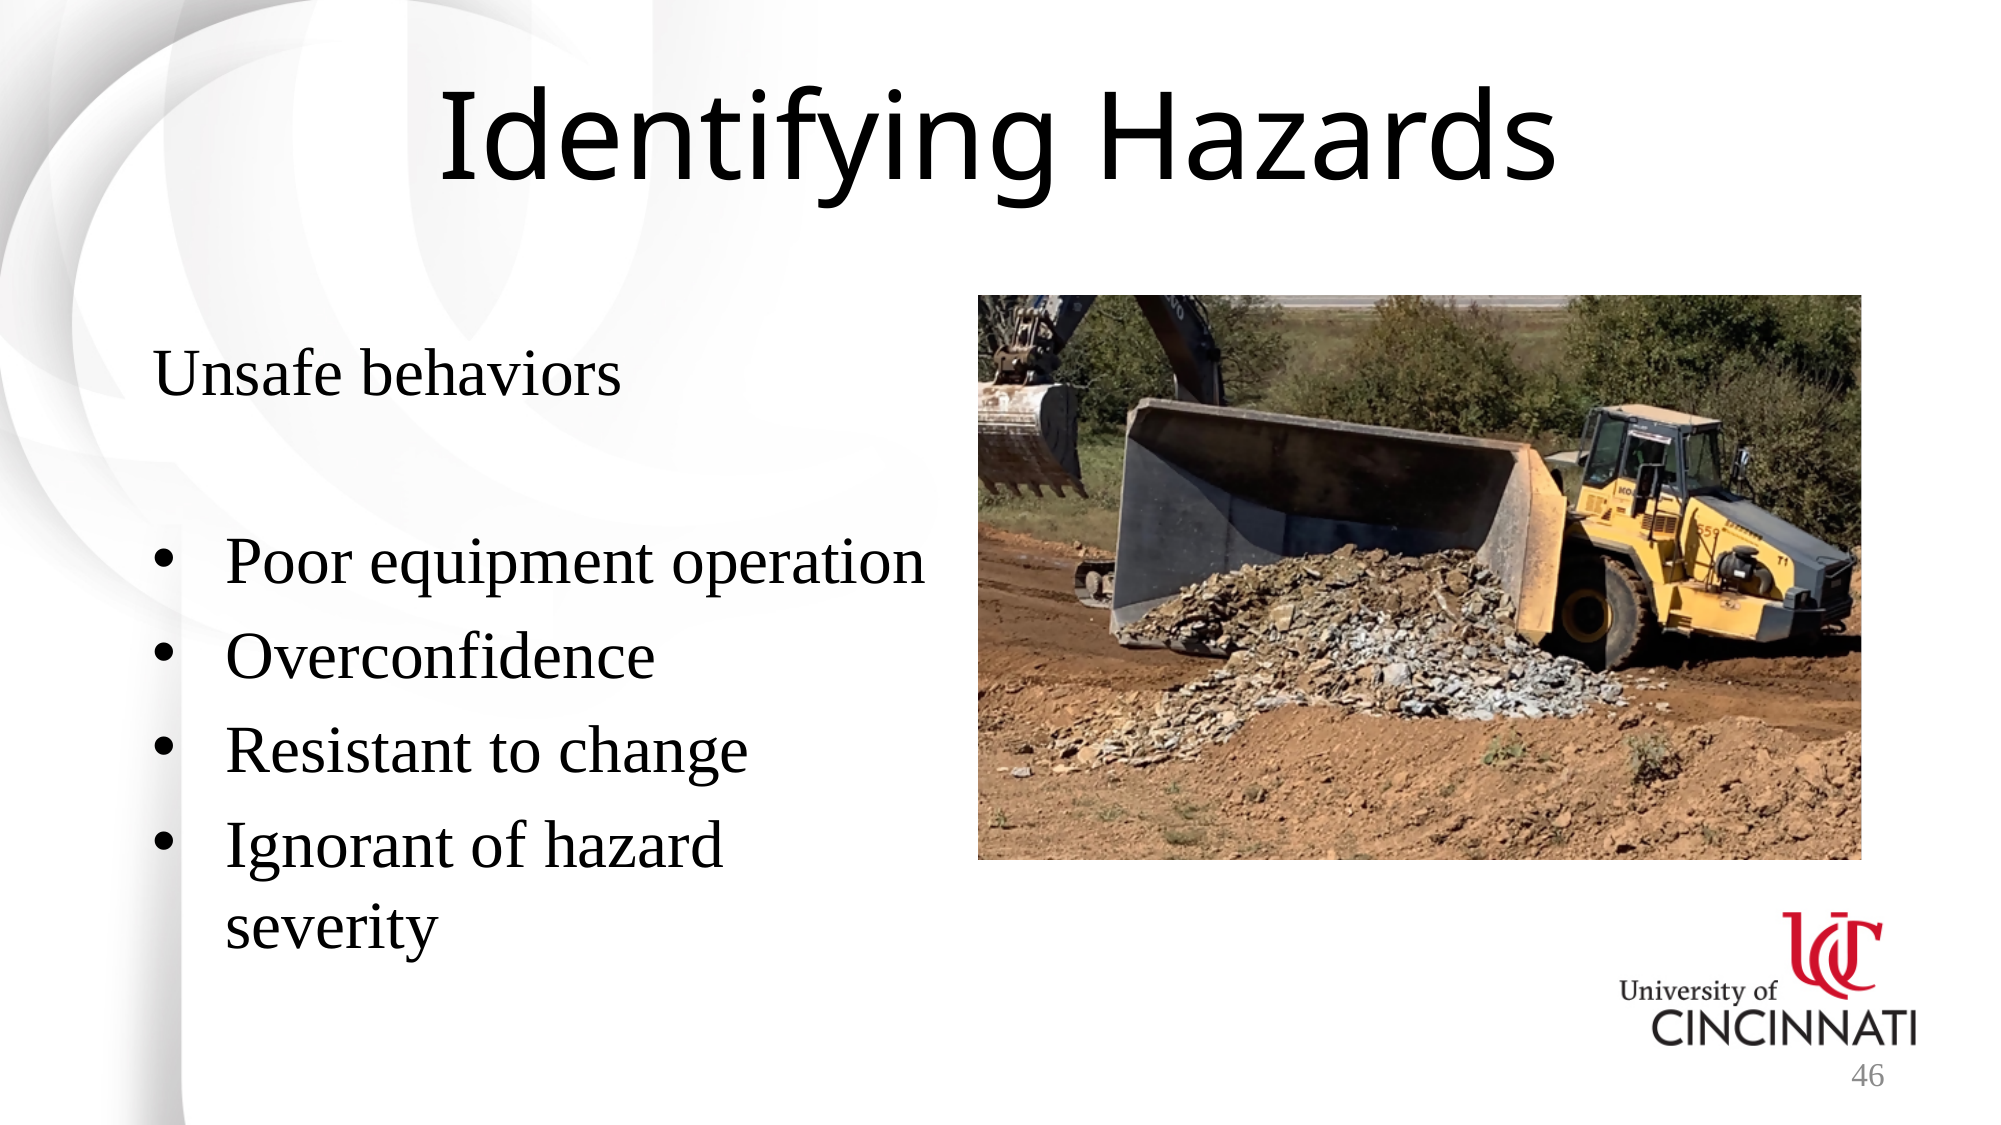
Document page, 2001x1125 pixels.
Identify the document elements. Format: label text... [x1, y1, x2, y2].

picture [0, 0, 2001, 1125]
list Unsafe behaviors Poor equipment operation Overconfidence Resistant to change Ignorant of hazard severity [137, 320, 945, 1034]
title Identifying Hazards [137, 22, 1863, 240]
slide_number 46 [1433, 1042, 1900, 1103]
